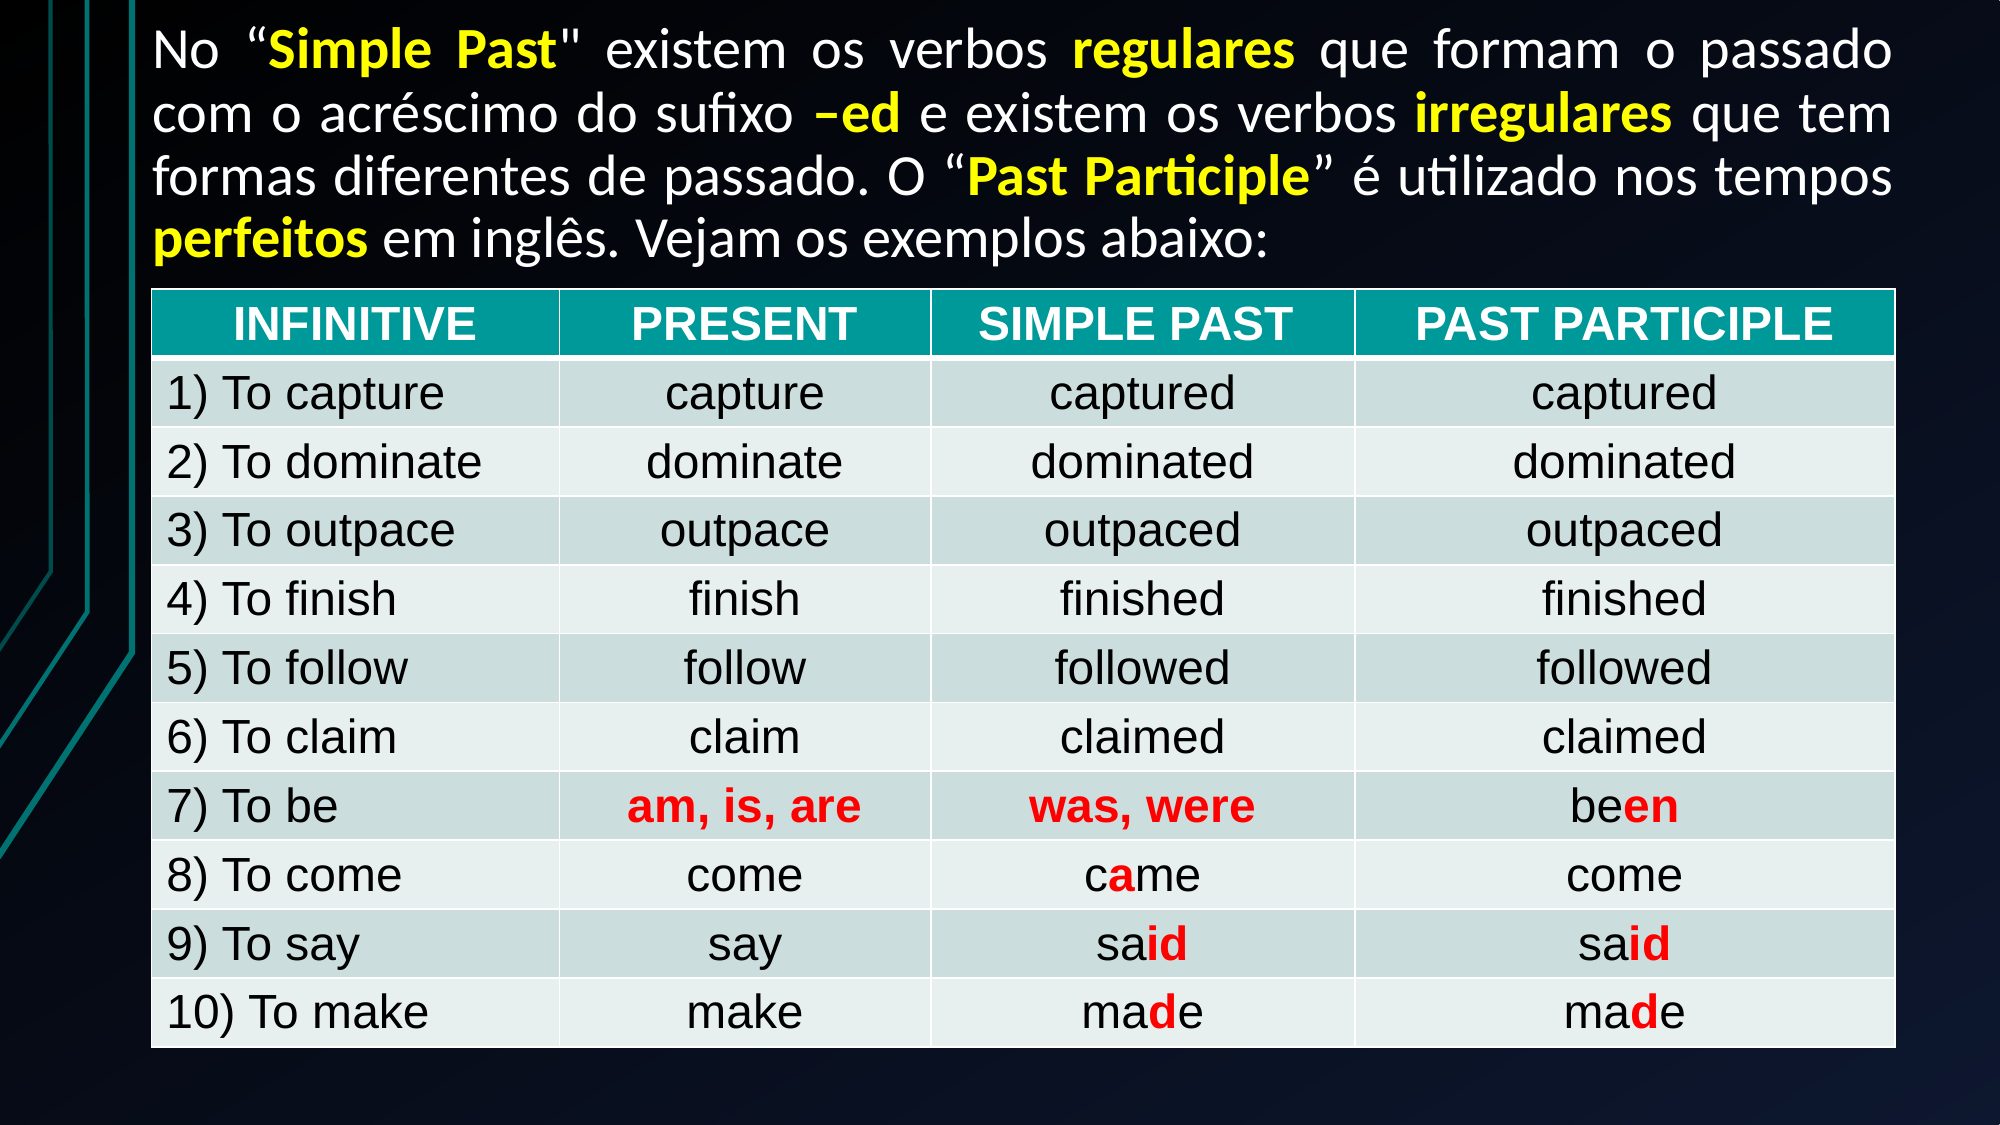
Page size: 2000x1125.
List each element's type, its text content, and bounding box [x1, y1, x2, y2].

table_cell come [560, 841, 930, 908]
table_cell make [560, 979, 930, 1046]
table_cell 5) To follow [152, 634, 559, 702]
table_cell finish [560, 566, 930, 633]
table_cell 8) To come [152, 841, 559, 908]
table_cell 9) To say [152, 910, 559, 977]
table_header INFINITIVE [152, 290, 559, 355]
table_cell 4) To finish [152, 566, 559, 633]
table_cell said [1356, 910, 1894, 977]
table_cell follow [560, 634, 930, 702]
table_cell 2) To dominate [152, 428, 559, 495]
table_cell captured [932, 361, 1354, 426]
table_cell 10) To make [152, 979, 559, 1046]
table_cell come [1356, 841, 1894, 908]
table_cell 7) To be [152, 772, 559, 839]
table_cell dominate [560, 428, 930, 495]
list No “Simple Past" existem os verbos regulares que formam o passado com o acréscimo do sufixo –ed e existem os verbos irregulares que tem formas diferentes de passado. O “Past Participle” é utilizado nos tempos perfeitos em inglês. Vejam os exemplos abaixo: [132, 0, 1914, 290]
table_cell been [1356, 772, 1894, 839]
table_cell captured [1356, 361, 1894, 426]
table_cell am, is, are [560, 772, 930, 839]
table_cell dominated [932, 428, 1354, 495]
table_cell claimed [932, 703, 1354, 770]
table_cell finished [932, 566, 1354, 633]
table_cell dominated [1356, 428, 1894, 495]
table_cell 1) To capture [152, 361, 559, 426]
table_cell say [560, 910, 930, 977]
table_cell claim [560, 703, 930, 770]
table_cell made [1356, 979, 1894, 1046]
table_cell 6) To claim [152, 703, 559, 770]
table_cell capture [560, 361, 930, 426]
table_cell followed [932, 634, 1354, 702]
table_cell claimed [1356, 703, 1894, 770]
table_cell came [932, 841, 1354, 908]
table_cell said [932, 910, 1354, 977]
table_cell outpace [560, 497, 930, 564]
table_cell was, were [932, 772, 1354, 839]
table_header SIMPLE PAST [932, 290, 1354, 355]
table_cell outpaced [1356, 497, 1894, 564]
table_header PAST PARTICIPLE [1356, 290, 1894, 355]
table_cell made [932, 979, 1354, 1046]
table_cell outpaced [932, 497, 1354, 564]
table_header PRESENT [560, 290, 930, 355]
table_cell finished [1356, 566, 1894, 633]
table_cell 3) To outpace [152, 497, 559, 564]
table_cell followed [1356, 634, 1894, 702]
